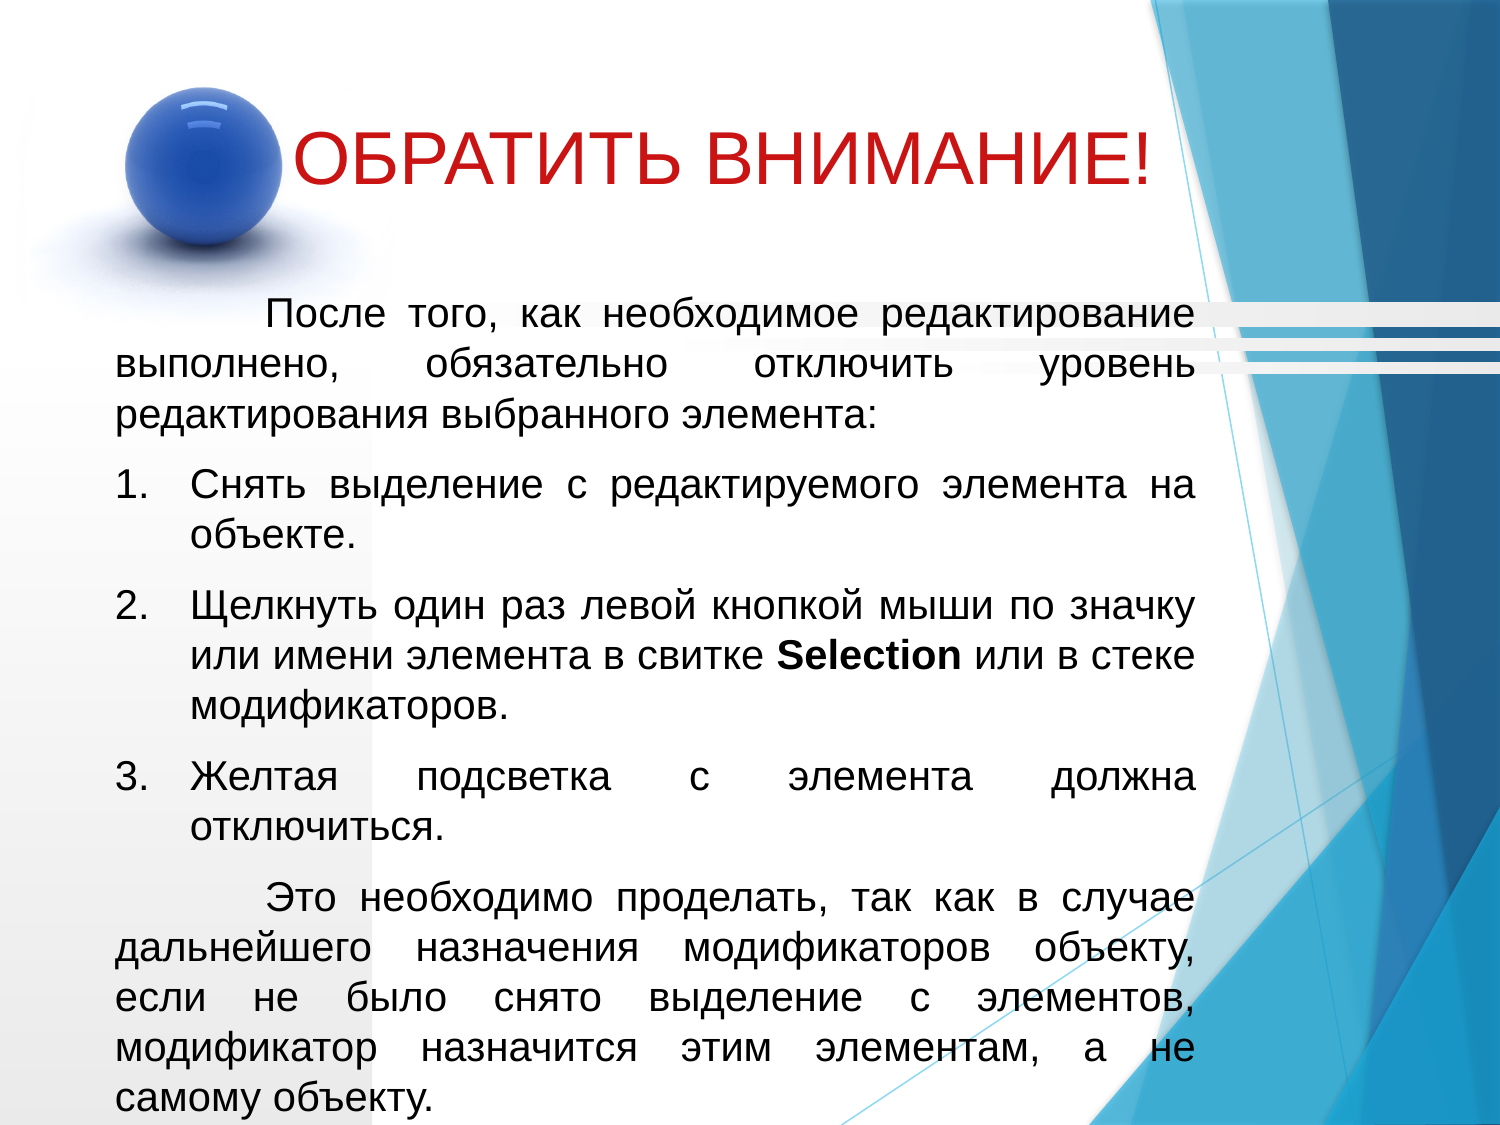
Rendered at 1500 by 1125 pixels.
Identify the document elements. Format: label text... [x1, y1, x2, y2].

text_box После того, как необходимое редактирование выполнено, обязательно отключить уровень редактирования выбранного элемента: Снять выделение с редактируемого элемента на объекте. Щелкнуть один раз левой кнопкой мыши по значку или имени элемента в свитке Selection или в стеке модификаторов. Желтая подсветка с элемента должна отключиться. Это необходимо проделать, так как в случае дальнейшего назначения модификаторов объекту, если не было снято выделение с элементов, модификатор назначится этим элементам, а не самому объекту. [100, 278, 1211, 1125]
picture [0, 42, 420, 357]
text_box ОБРАТИТЬ ВНИМАНИЕ! [277, 101, 1282, 207]
